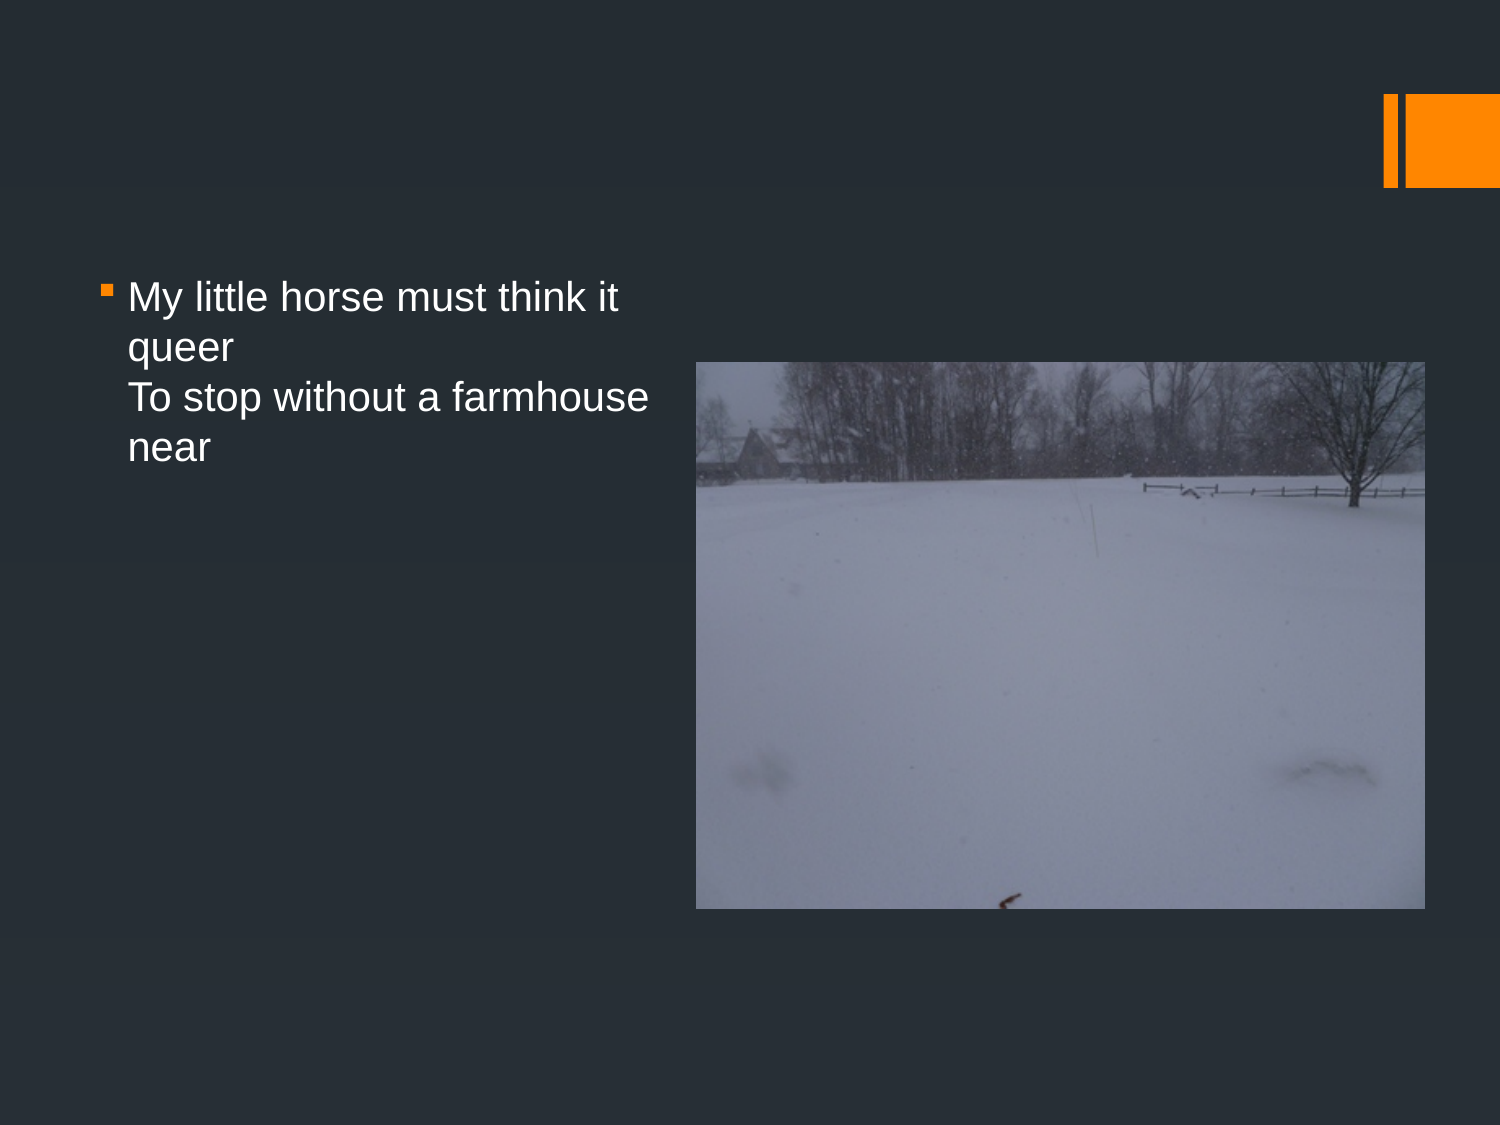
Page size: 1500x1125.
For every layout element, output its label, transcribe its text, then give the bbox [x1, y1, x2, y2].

list My little horse must think it queer To stop without a farmhouse near [75, 262, 738, 1005]
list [695, 361, 1426, 910]
